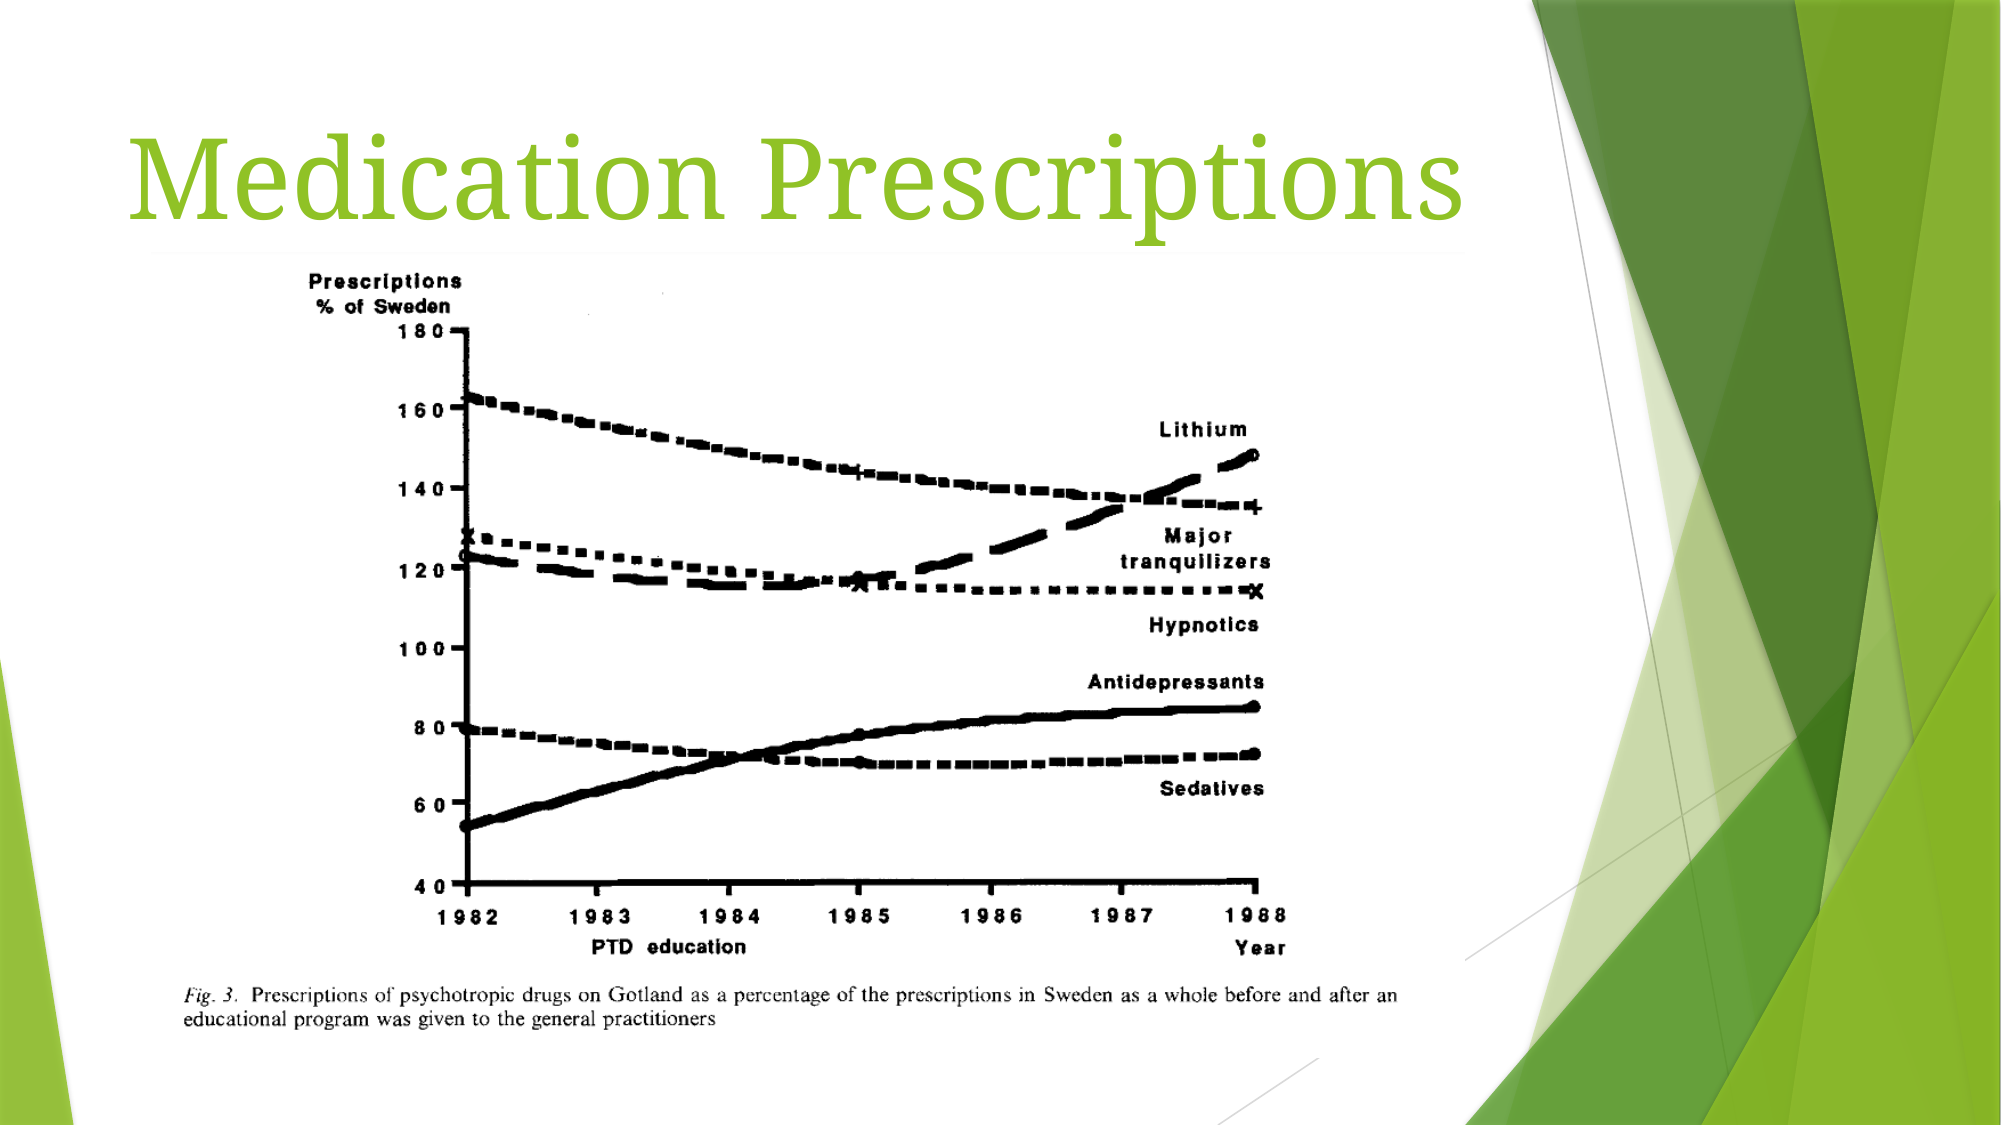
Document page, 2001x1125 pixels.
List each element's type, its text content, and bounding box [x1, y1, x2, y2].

picture [150, 251, 1466, 1059]
title Medication Prescriptions [111, 99, 1522, 317]
